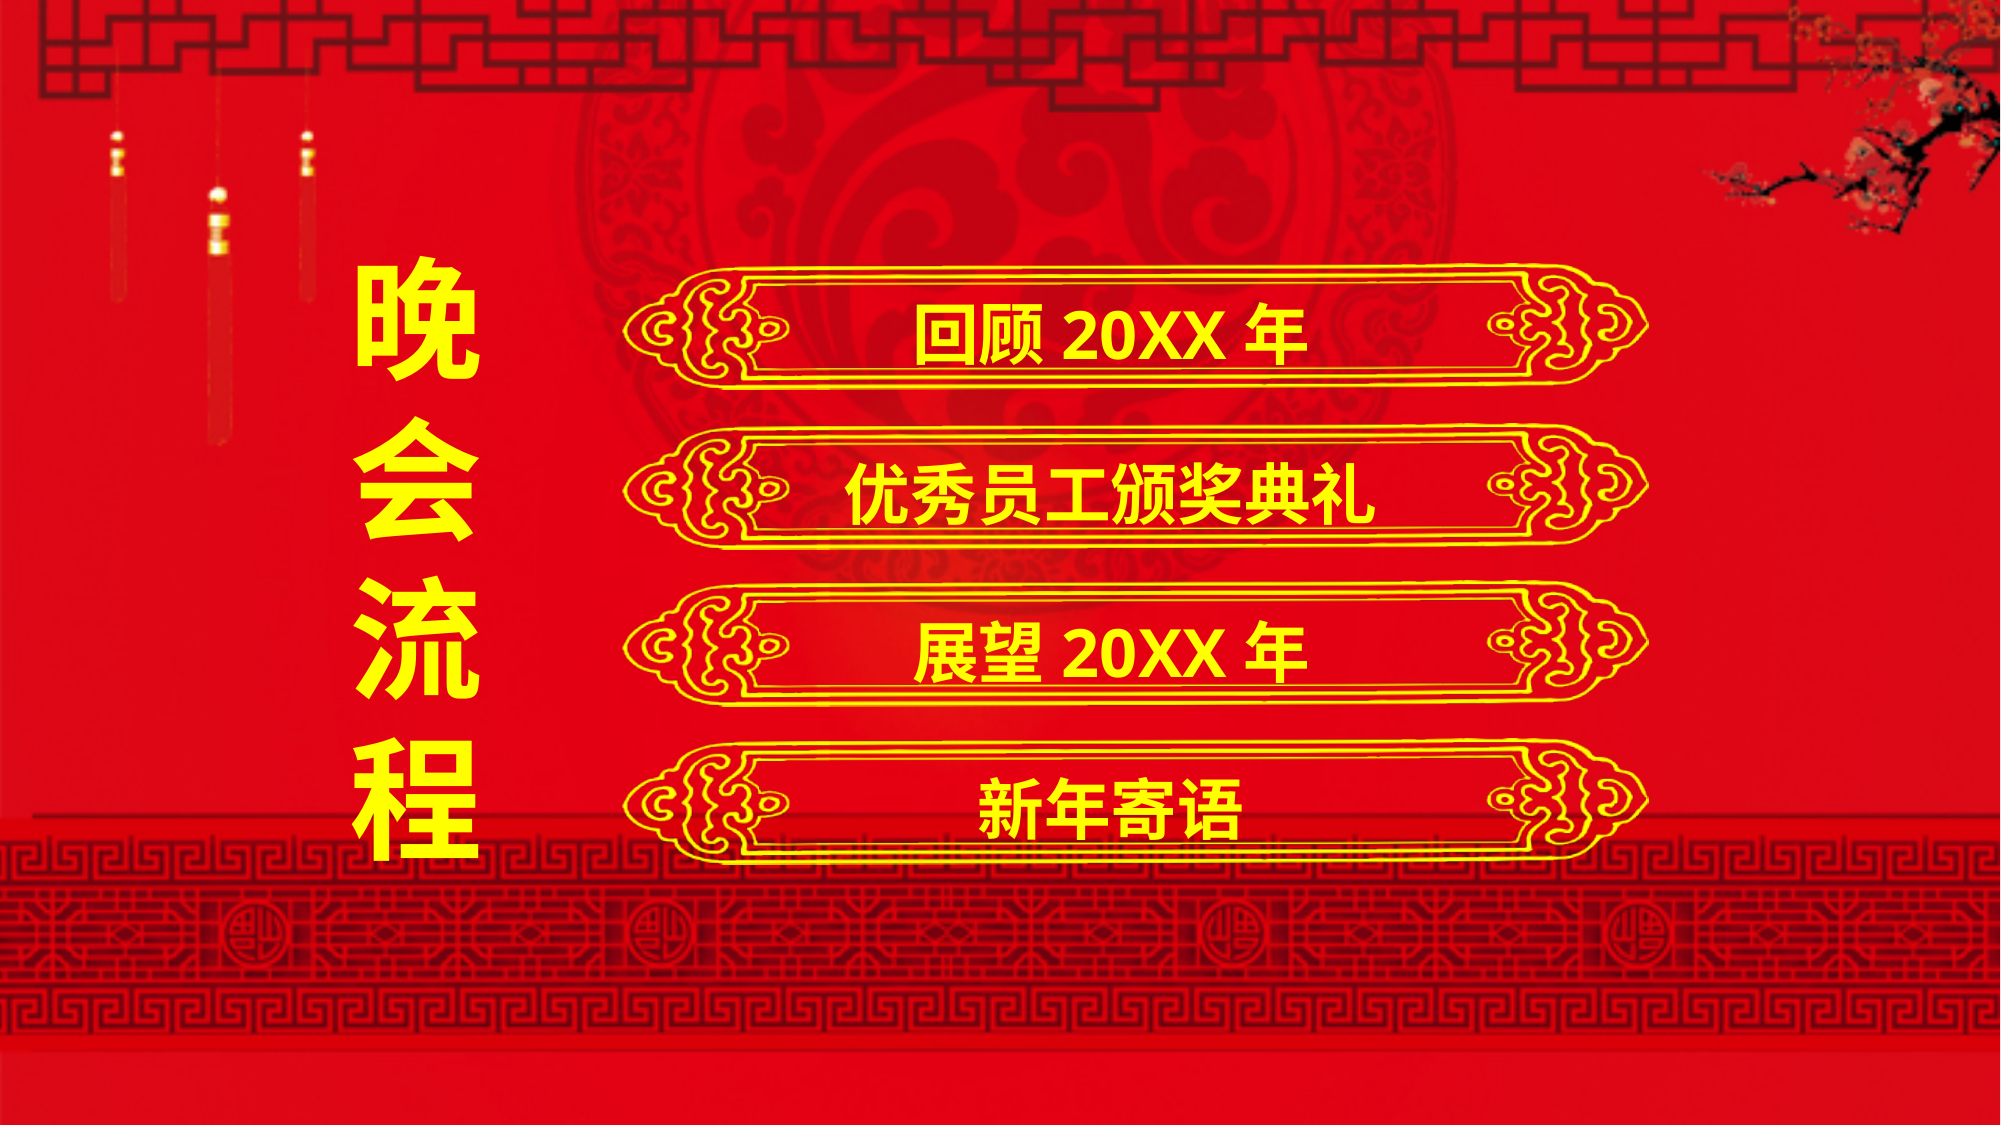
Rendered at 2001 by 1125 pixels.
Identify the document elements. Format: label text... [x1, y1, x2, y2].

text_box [621, 262, 1650, 390]
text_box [621, 580, 1650, 708]
picture [0, 0, 2001, 1125]
text_box 晚 会 流 程 [334, 229, 498, 884]
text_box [621, 738, 1650, 865]
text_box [621, 423, 1650, 550]
